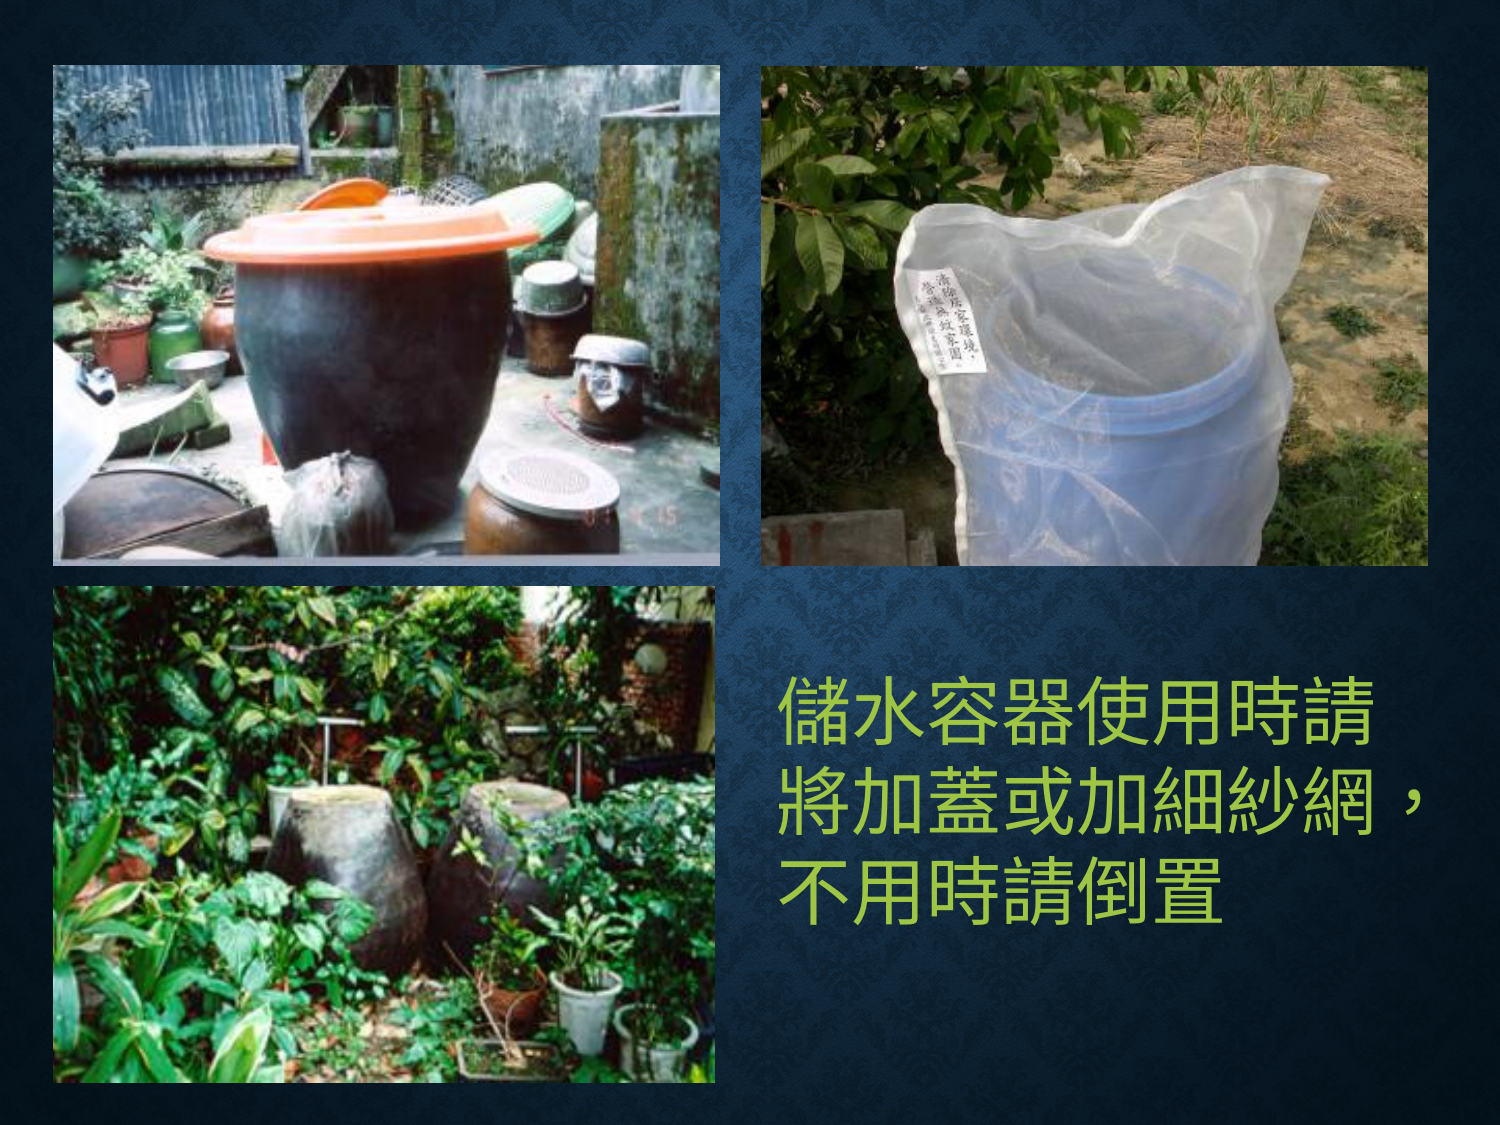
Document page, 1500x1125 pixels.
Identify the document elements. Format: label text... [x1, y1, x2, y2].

picture [52, 65, 721, 567]
picture [761, 65, 1429, 567]
text_box 儲水容器使用時請將加蓋或加細紗網，不用時請倒置 [761, 656, 1400, 942]
picture [52, 585, 716, 1083]
